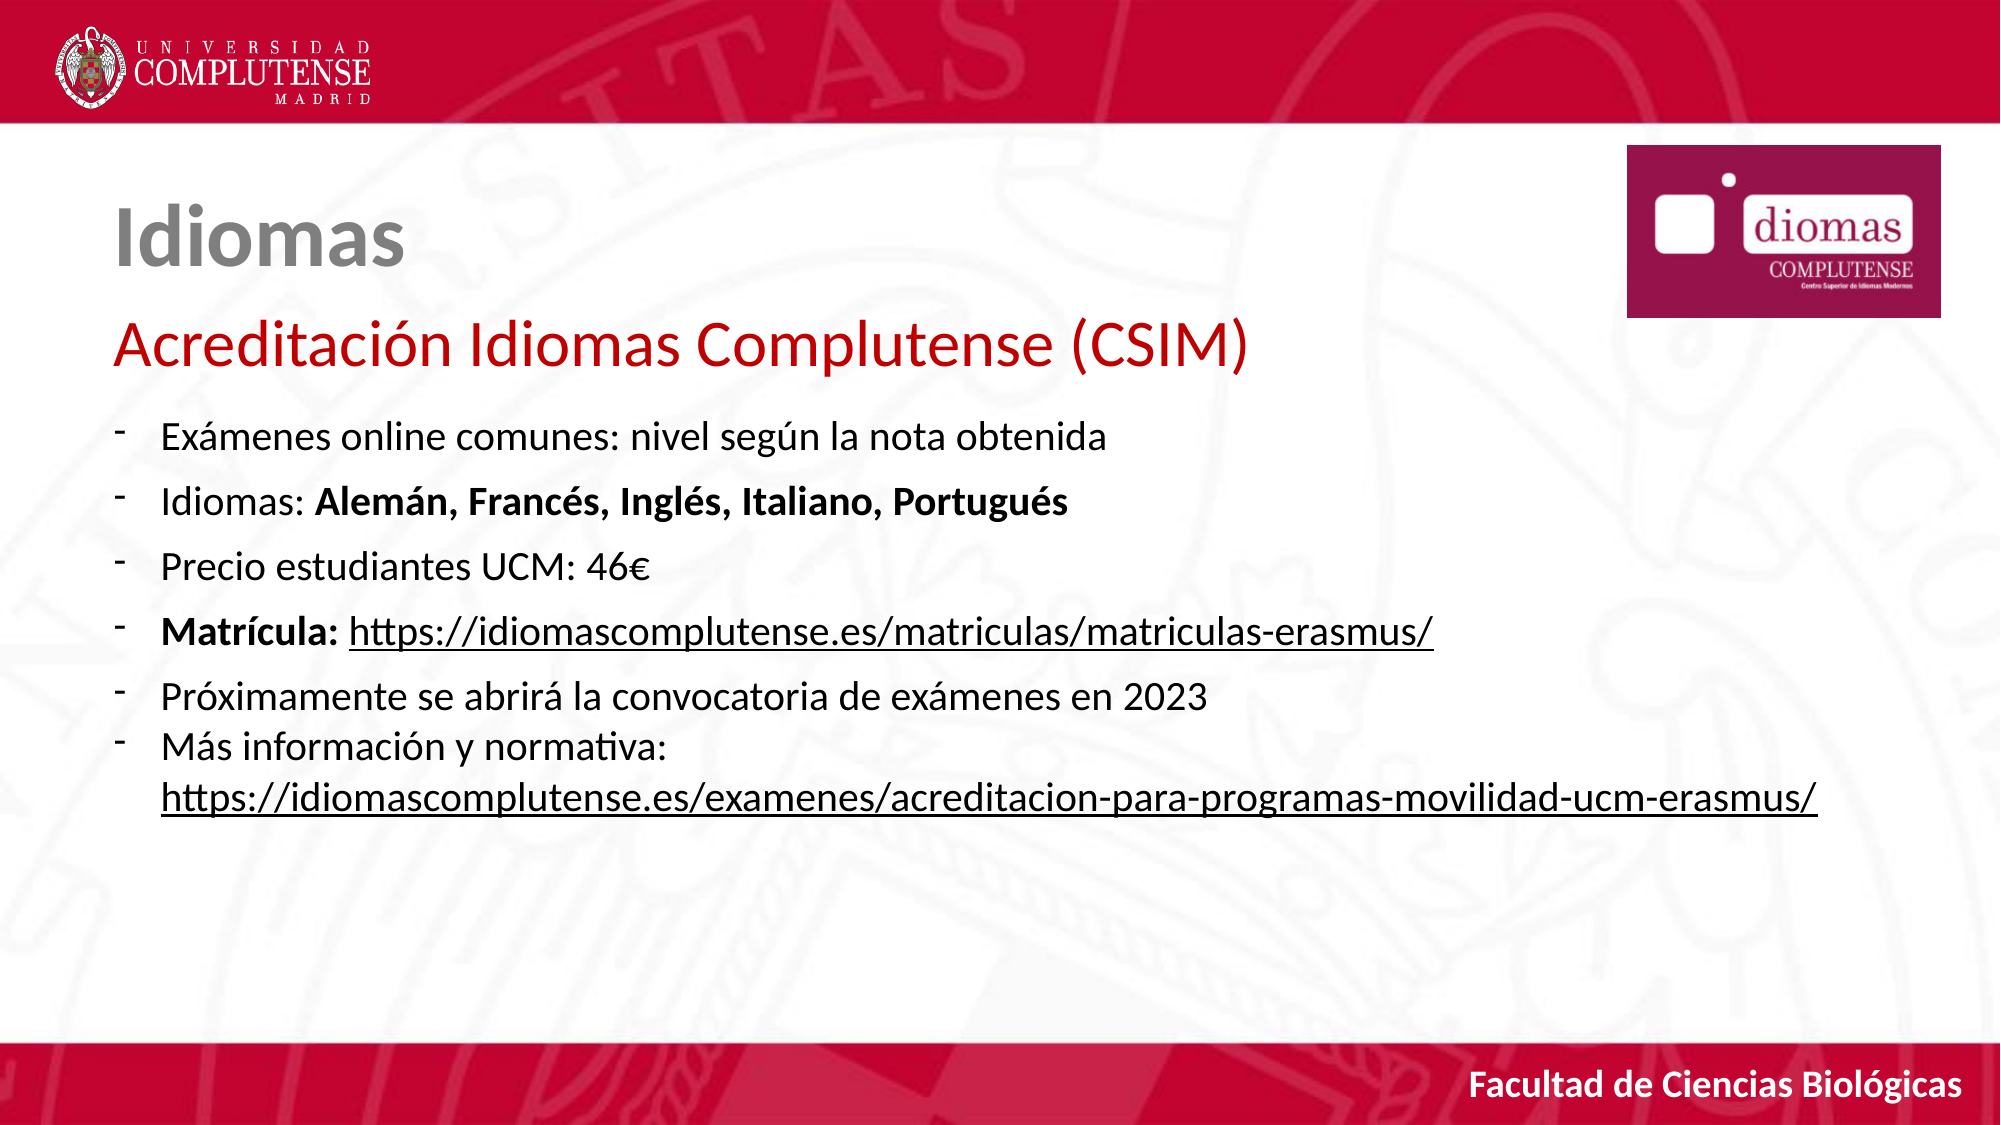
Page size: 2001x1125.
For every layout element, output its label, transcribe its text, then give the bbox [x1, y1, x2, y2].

text_box Idiomas [98, 169, 1622, 292]
text_box Exámenes online comunes: nivel según la nota obtenida Idiomas: Alemán, Francés, Inglés, Italiano, Portugués Precio estudiantes UCM: 46€ Matrícula: https://idiomascomplutense.es/matriculas/matriculas-erasmus/ Próximamente se abrirá la convocatoria de exámenes en 2023 Más información y normativa: https://idiomascomplutense.es/examenes/acreditacion-para-programas-movilidad-ucm-erasmus/ [98, 401, 1848, 827]
picture [0, 0, 2000, 1125]
text_box Acreditación Idiomas Complutense (CSIM) [98, 292, 1407, 388]
text_box Facultad de Ciencias Biológicas [1445, 1050, 1978, 1113]
